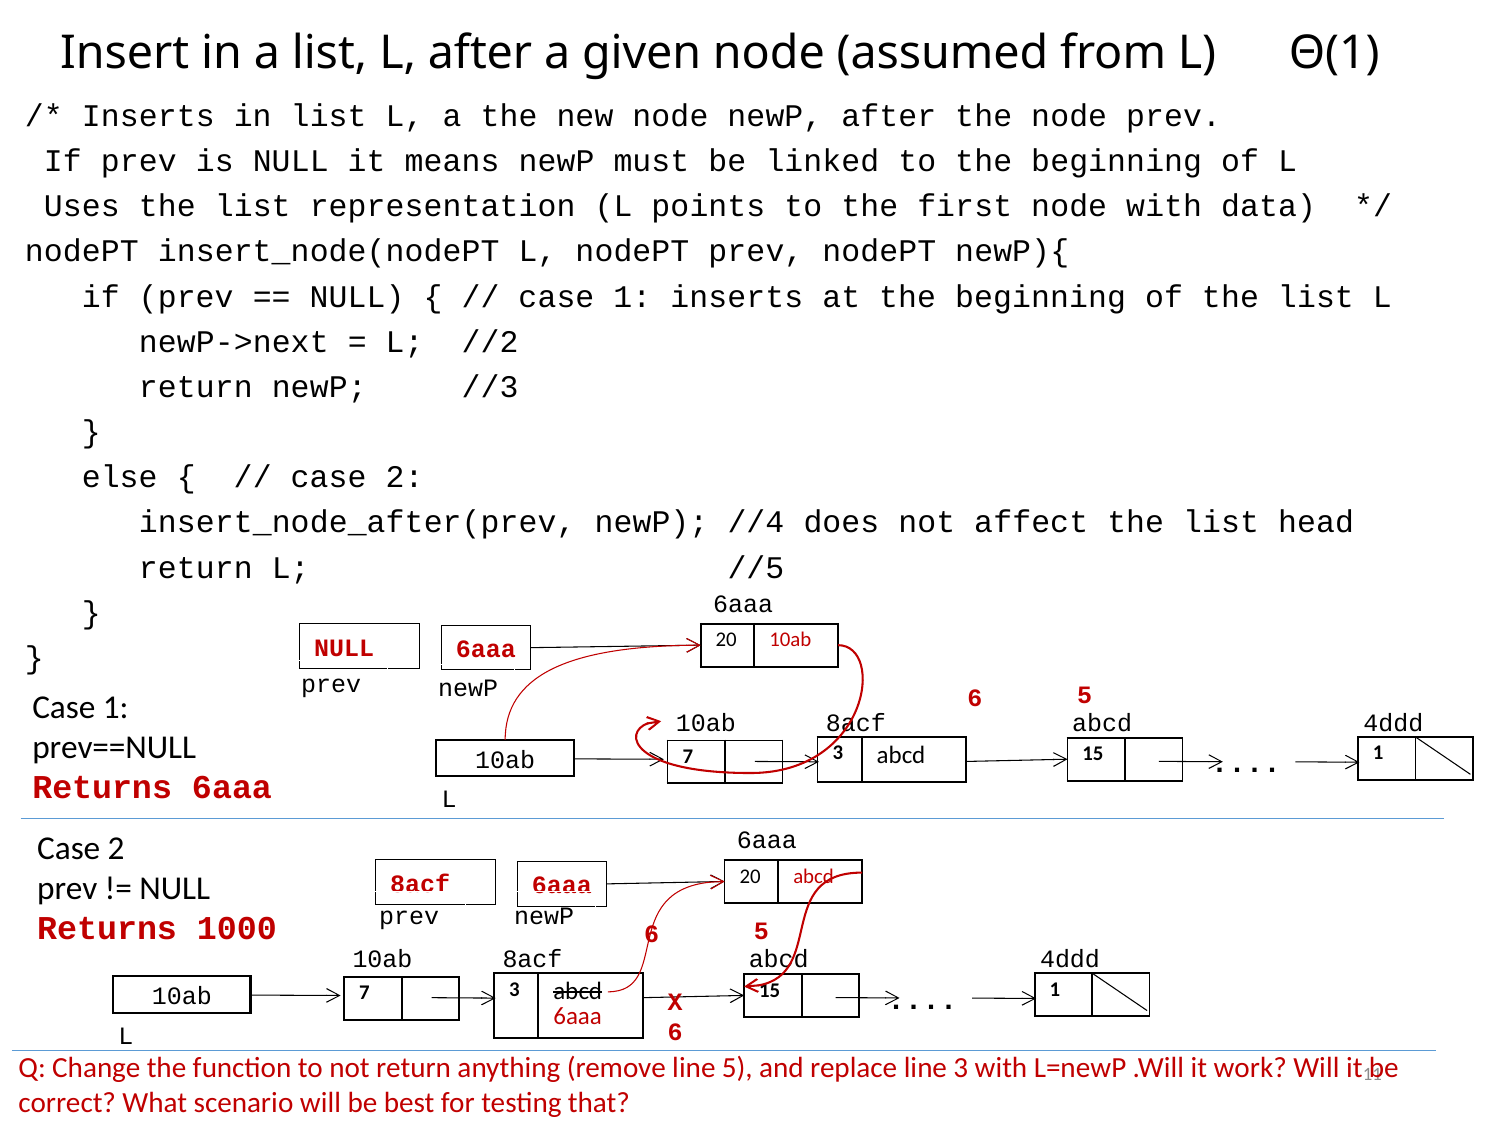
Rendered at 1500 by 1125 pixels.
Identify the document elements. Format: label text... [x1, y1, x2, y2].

table_header [803, 987, 858, 1016]
text_box 10ab [337, 935, 428, 980]
list /* Inserts in list L, a the new node newP, after the node prev. If prev is NULL it means newP must be linked to the beginning of L Uses the list representation (L points to the first node with data) */ nodePT insert_node(nodePT L, nodePT prev, nodePT newP){ if (prev == NULL) { // case 1: inserts at the beginning of the list L newP->next = L; //2 return newP; //3 } else { // case 2: insert_node_after(prev, newP); //4 does not affect the list head return L; //5 } } [9, 91, 1500, 685]
table_header 7 [668, 765, 724, 782]
table_header 20 [725, 861, 777, 902]
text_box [1415, 736, 1471, 775]
text_box abcd [1057, 698, 1148, 744]
text_box .... [1196, 736, 1314, 786]
text_box 6aaa [441, 625, 531, 670]
table_header 7 [345, 980, 401, 1019]
table_header 20 [702, 625, 753, 645]
text_box 10ab [435, 739, 555, 777]
text_box 6aaa [698, 579, 788, 625]
text_box newP [499, 891, 596, 937]
text_box X 6 [652, 998, 698, 1041]
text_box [555, 594, 651, 791]
table_header abcd [779, 861, 861, 872]
text_box 4ddd [1025, 935, 1116, 980]
table_header 3 [495, 980, 537, 1037]
text_box 8acf [375, 859, 496, 905]
table_header 7 [668, 744, 724, 771]
text_box Q: Change the function to not return anything (remove line 5), and replace line 3 with L=newP .Will it work? Will it be correct? What scenario will be best for testing that? [3, 1041, 1483, 1125]
table_header 15 [745, 987, 801, 1016]
text_box Case 2 prev != NULL Returns 1000 [22, 819, 293, 954]
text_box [607, 881, 725, 992]
text_box 4ddd [1348, 698, 1439, 744]
text_box L [103, 1011, 163, 1041]
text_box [1092, 973, 1148, 1011]
text_box prev [364, 891, 466, 937]
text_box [531, 645, 555, 649]
title Insert in a list, L, after a given node (assumed from L) Θ(1) [45, 16, 1410, 91]
text_box 8acf [811, 698, 858, 744]
table_header abcd 6aaa [539, 974, 642, 1037]
text_box 6 [952, 673, 998, 719]
text_box 6aaa [517, 861, 607, 907]
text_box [660, 645, 839, 722]
text_box 10ab [661, 722, 751, 744]
text_box 6aaa [722, 819, 812, 861]
text_box prev [286, 660, 388, 706]
text_box abcd [733, 935, 744, 980]
text_box L [426, 775, 486, 818]
table_header [403, 978, 458, 1019]
table_header [1093, 974, 1149, 1015]
table_header [726, 741, 782, 772]
text_box .... [872, 972, 990, 1023]
table_header 3 [818, 744, 861, 781]
text_box newP [423, 664, 515, 709]
text_box NULL [299, 623, 420, 669]
text_box 10ab [112, 975, 252, 1014]
table_header [726, 772, 782, 782]
text_box 8acf [835, 698, 901, 744]
table_header abcd [863, 738, 965, 781]
table_header [1416, 738, 1472, 779]
text_box Case 1: prev==NULL Returns 6aaa [17, 677, 288, 813]
table_header 1 [1036, 980, 1091, 1015]
table_header 10ab [755, 625, 837, 645]
text_box 5 [1062, 670, 1108, 716]
table_header [1126, 739, 1182, 780]
table_header 15 [1068, 744, 1124, 780]
text_box 5 [739, 907, 744, 952]
table_header 1 [1359, 744, 1415, 779]
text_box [744, 872, 863, 987]
text_box 8acf [487, 935, 578, 980]
